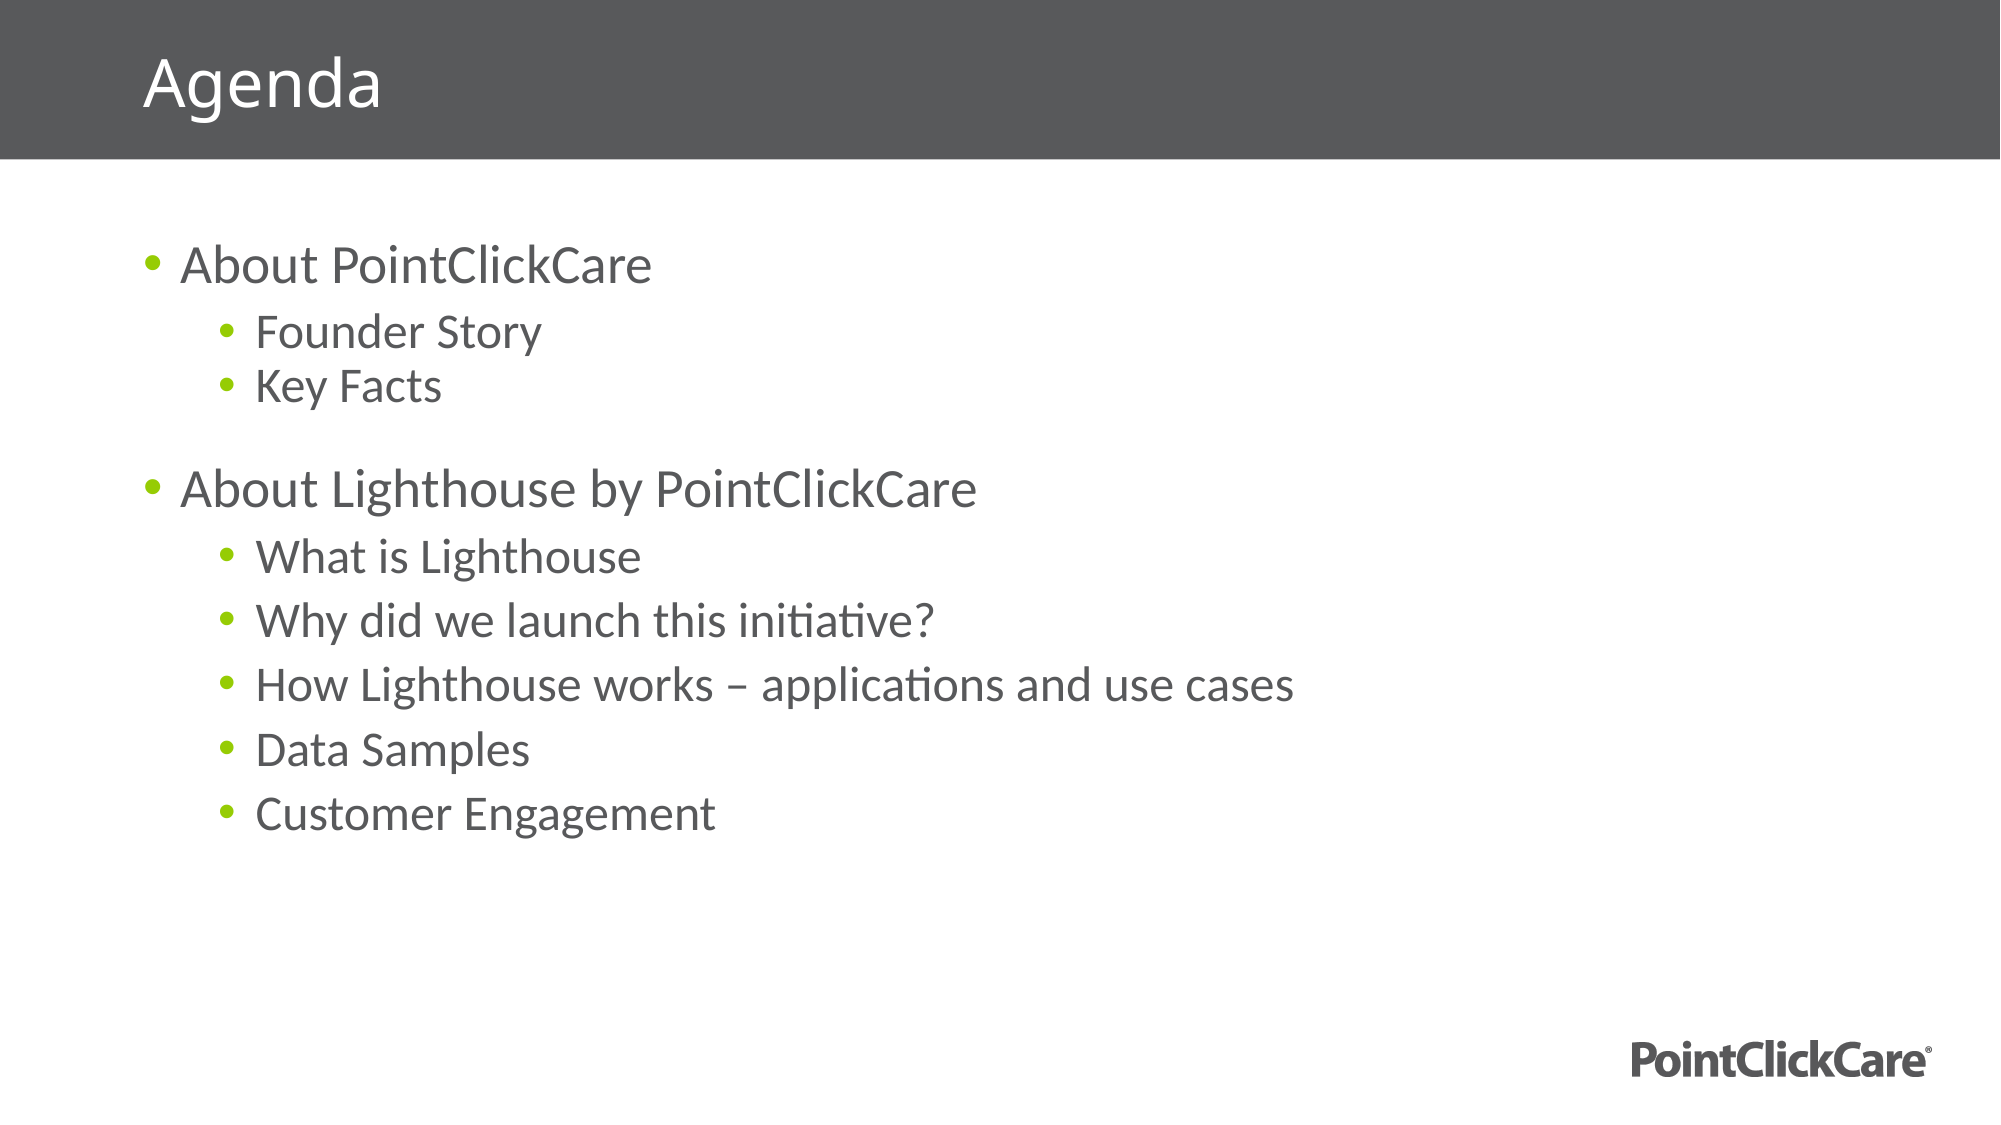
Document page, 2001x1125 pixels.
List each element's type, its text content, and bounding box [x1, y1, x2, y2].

picture [1632, 1040, 1932, 1077]
list Agenda [128, 11, 1872, 160]
list About PointClickCare Founder Story Key Facts About Lighthouse by PointClickCare What is Lighthouse Why did we launch this initiative? How Lighthouse works – applications and use cases Data Samples Customer Engagement [128, 227, 1872, 968]
